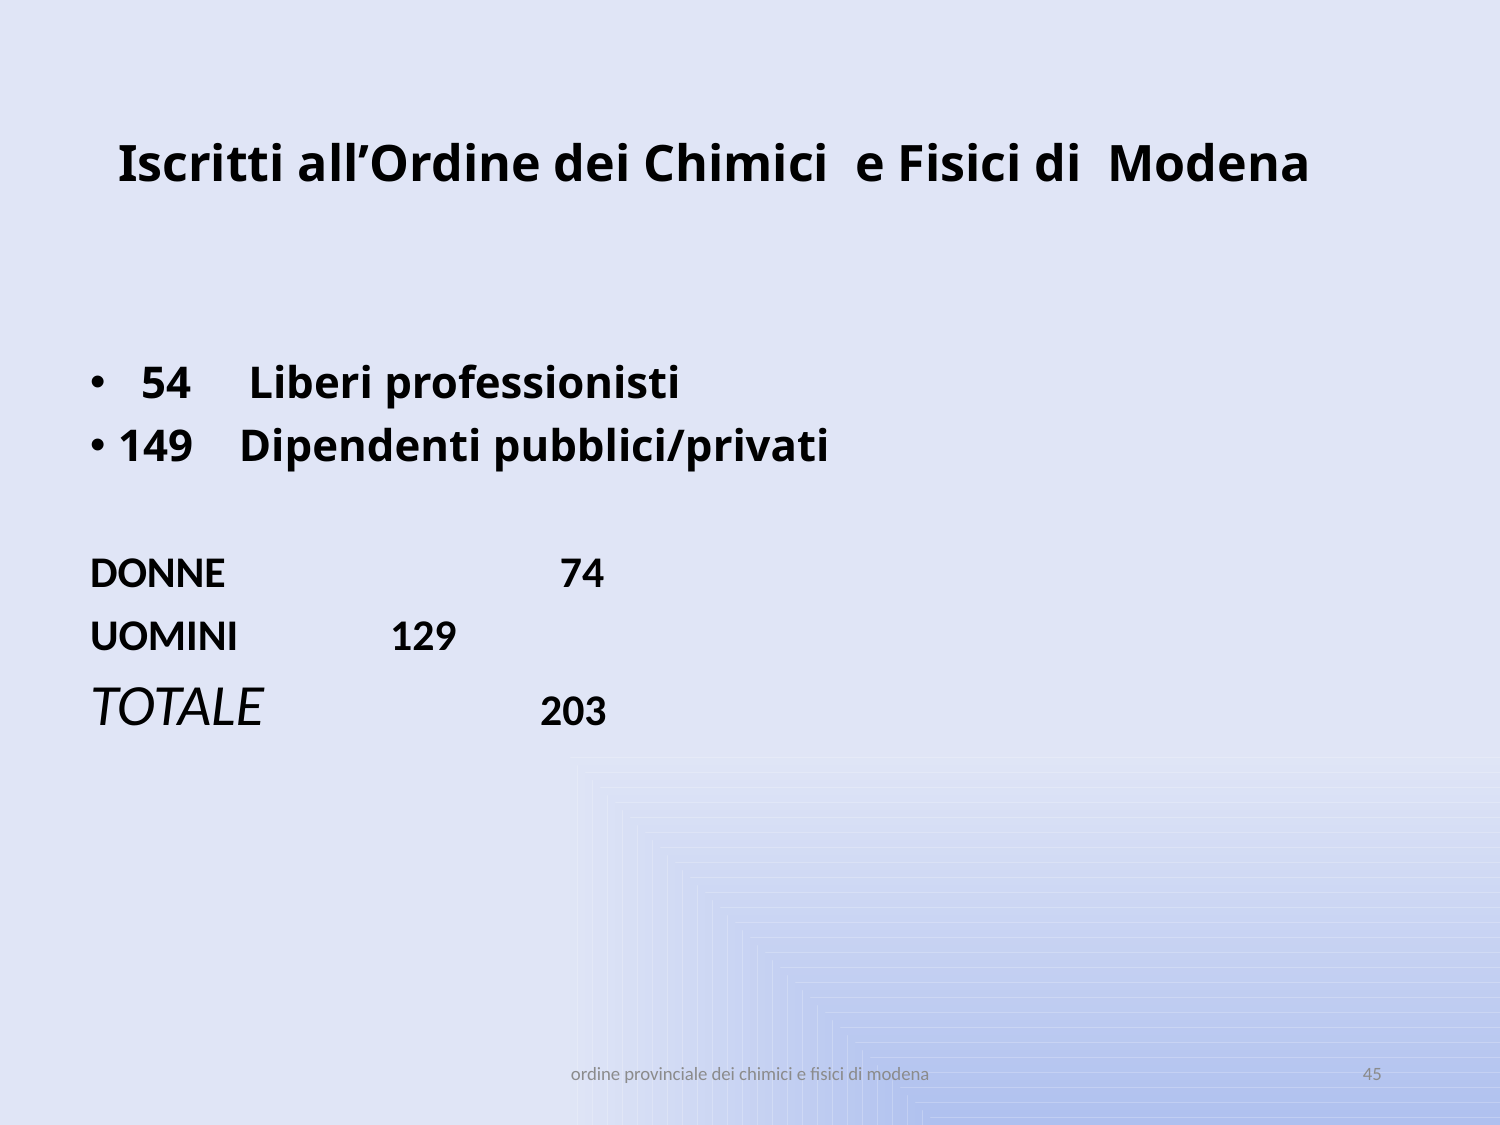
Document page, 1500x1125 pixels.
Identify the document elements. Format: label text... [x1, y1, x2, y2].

list 54 Liberi professionisti 149 Dipendenti pubblici/privati DONNE 74 UOMINI 129 TOTALE 203 [75, 232, 1425, 1005]
slide_number 45 [1059, 1042, 1397, 1103]
footer ordine provinciale dei chimici e fisici di modena [496, 1042, 1004, 1103]
title Iscritti all’Ordine dei Chimici e Fisici di Modena [103, 59, 1397, 232]
